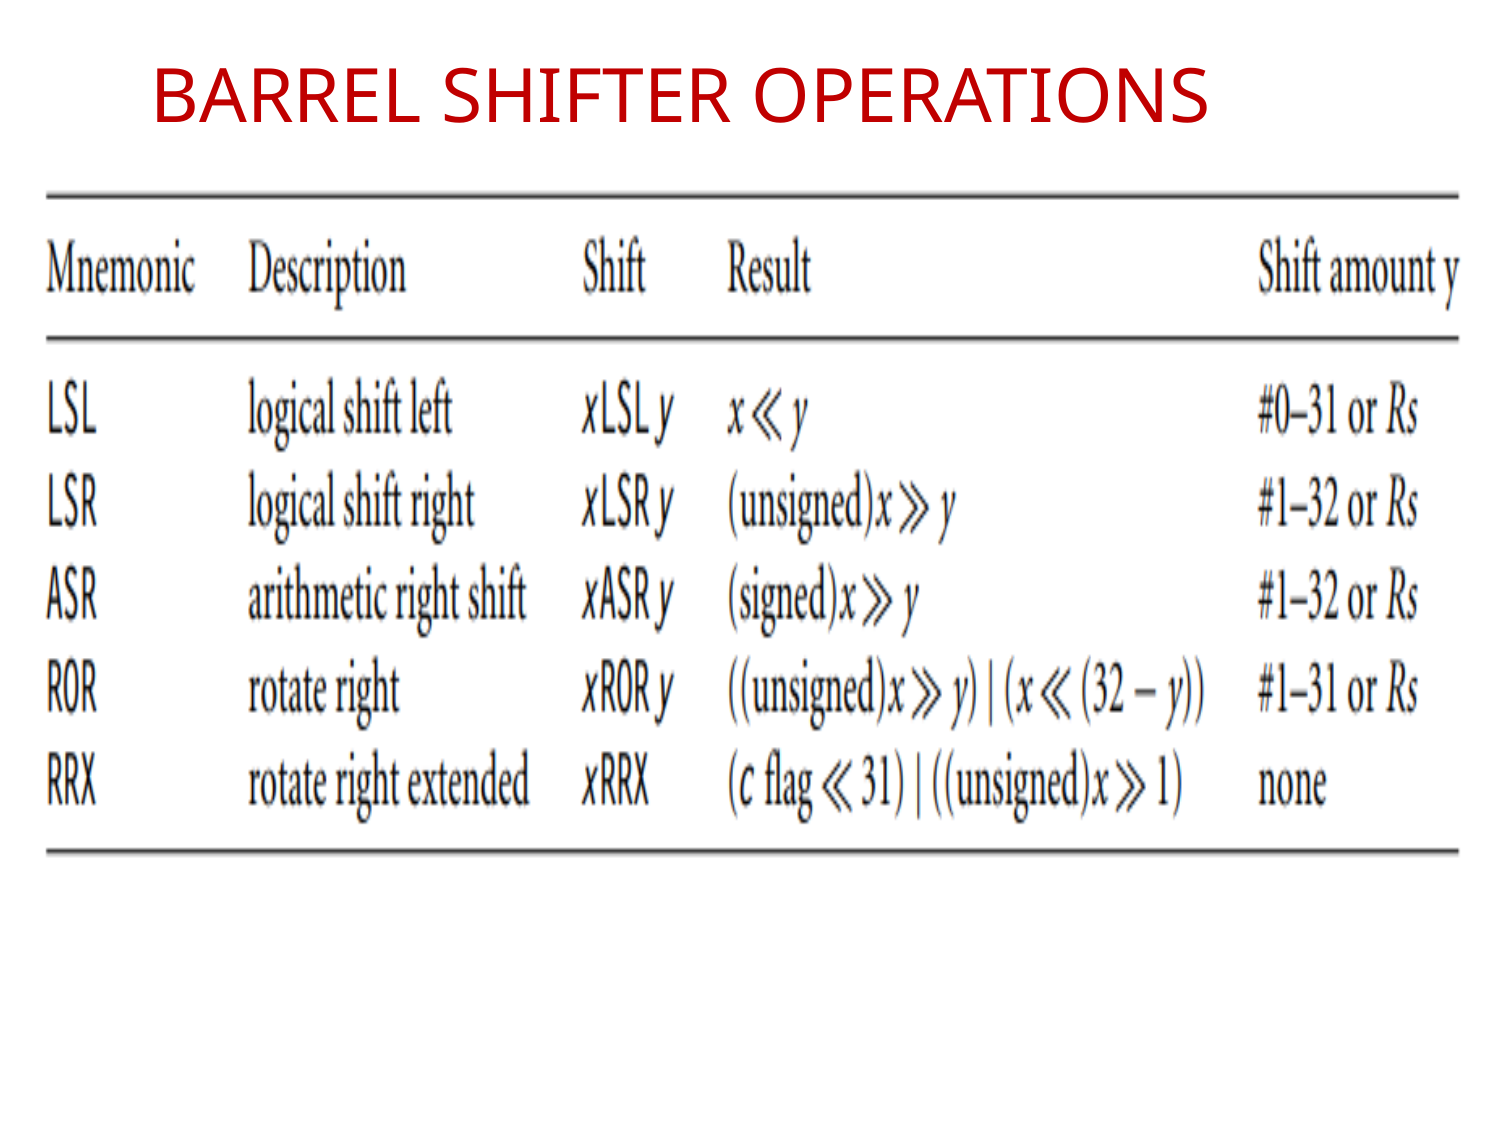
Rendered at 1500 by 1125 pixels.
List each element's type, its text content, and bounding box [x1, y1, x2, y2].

picture [22, 174, 1478, 880]
text_box BARREL SHIFTER OPERATIONS [86, 39, 1276, 145]
